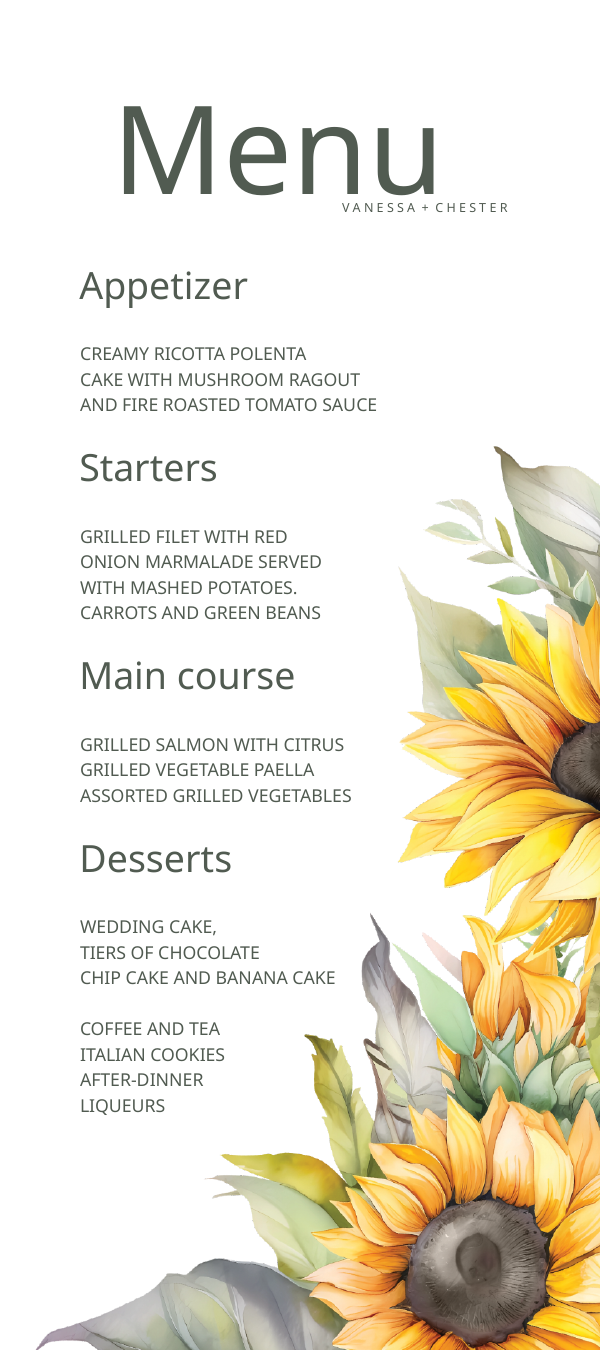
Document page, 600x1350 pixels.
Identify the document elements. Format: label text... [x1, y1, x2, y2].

text_box V A N E S S A + C H E S T E R [319, 199, 530, 215]
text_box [79, 834, 542, 1114]
text_box Menu [0, 71, 556, 219]
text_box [79, 443, 542, 621]
picture [0, 301, 600, 1350]
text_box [79, 652, 542, 803]
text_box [79, 261, 542, 412]
